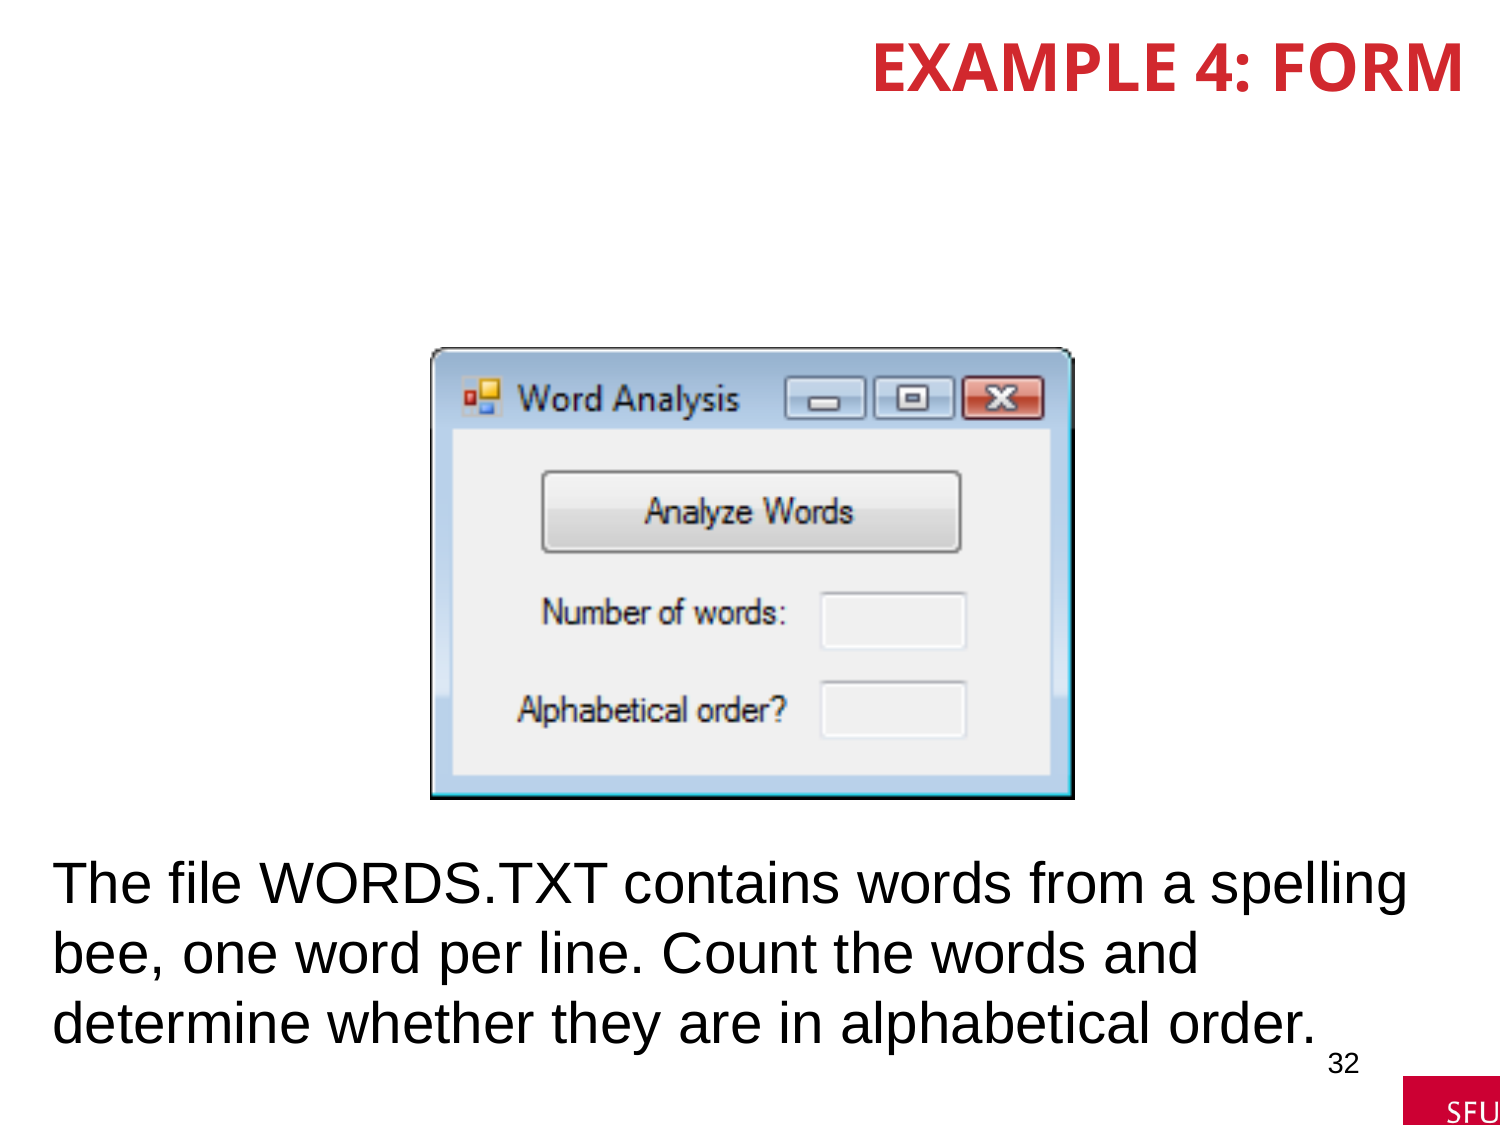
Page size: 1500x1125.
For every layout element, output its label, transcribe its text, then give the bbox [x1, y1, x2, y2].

text_box The file WORDS.TXT contains words from a spelling bee, one word per line. Count the words and determine whether they are in alphabetical order. [37, 837, 1463, 1063]
title Example 4: Form [24, 20, 1483, 113]
slide_number 32 [1187, 1037, 1500, 1113]
picture [1403, 1113, 1500, 1125]
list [429, 346, 1076, 801]
